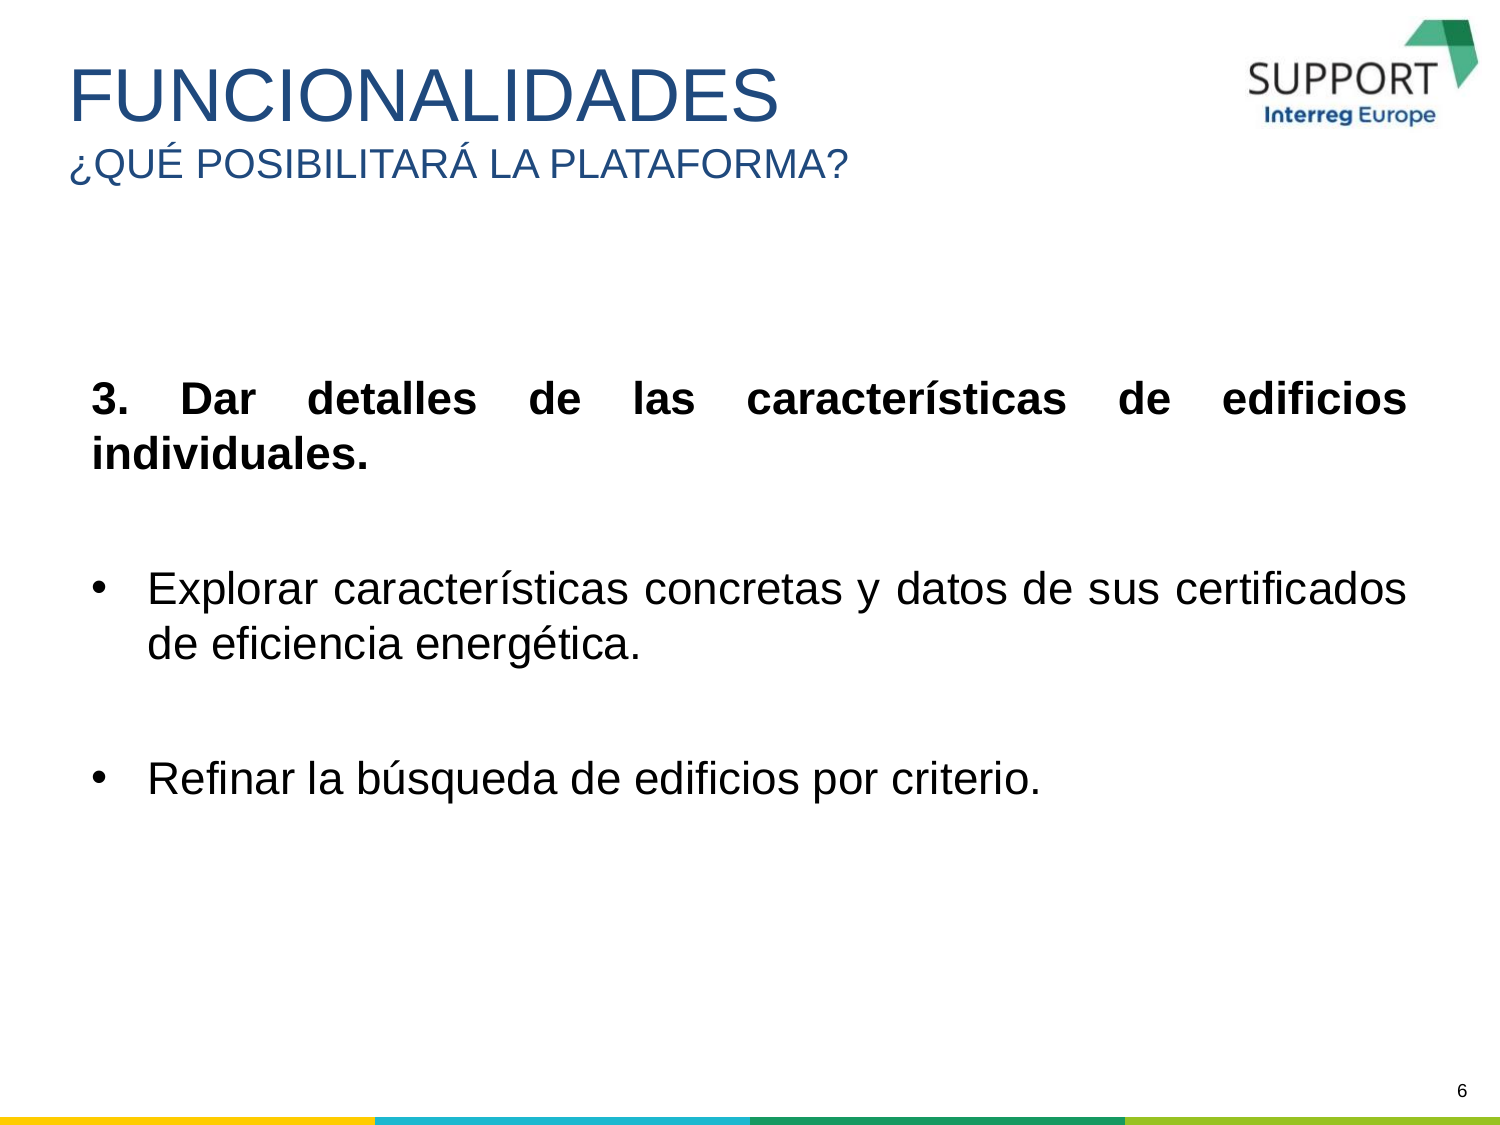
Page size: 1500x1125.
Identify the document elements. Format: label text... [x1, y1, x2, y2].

text_box FUNCIONALIDADES ¿QUÉ POSIBILITARÁ LA PLATAFORMA? [53, 70, 1403, 163]
text_box 3. Dar detalles de las características de edificios individuales. Explorar características concretas y datos de sus certificados de eficiencia energética. Refinar la búsqueda de edificios por criterio. [76, 361, 1424, 879]
picture [1245, 16, 1482, 133]
